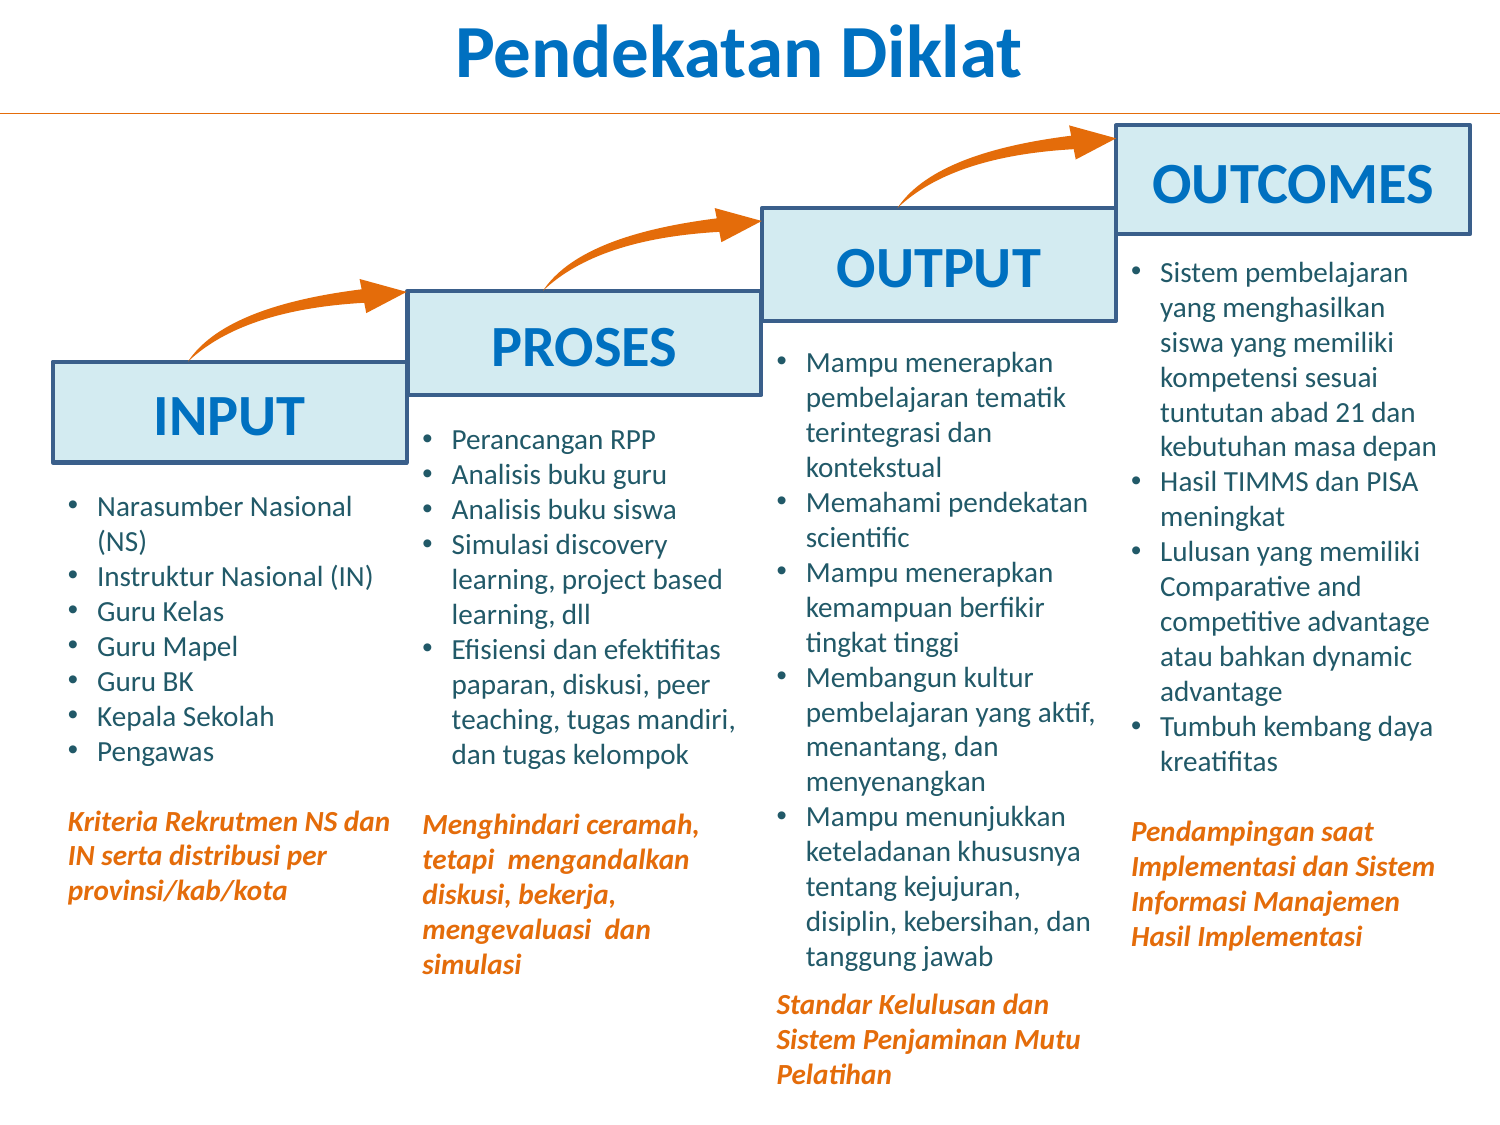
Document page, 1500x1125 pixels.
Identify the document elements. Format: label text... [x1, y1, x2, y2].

text_box [898, 125, 1110, 206]
text_box [544, 208, 756, 289]
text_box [761, 207, 1117, 1107]
text_box [189, 278, 405, 360]
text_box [52, 361, 402, 952]
text_box Pendekatan Diklat [12, 0, 1500, 101]
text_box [1115, 125, 1471, 953]
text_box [407, 290, 756, 992]
